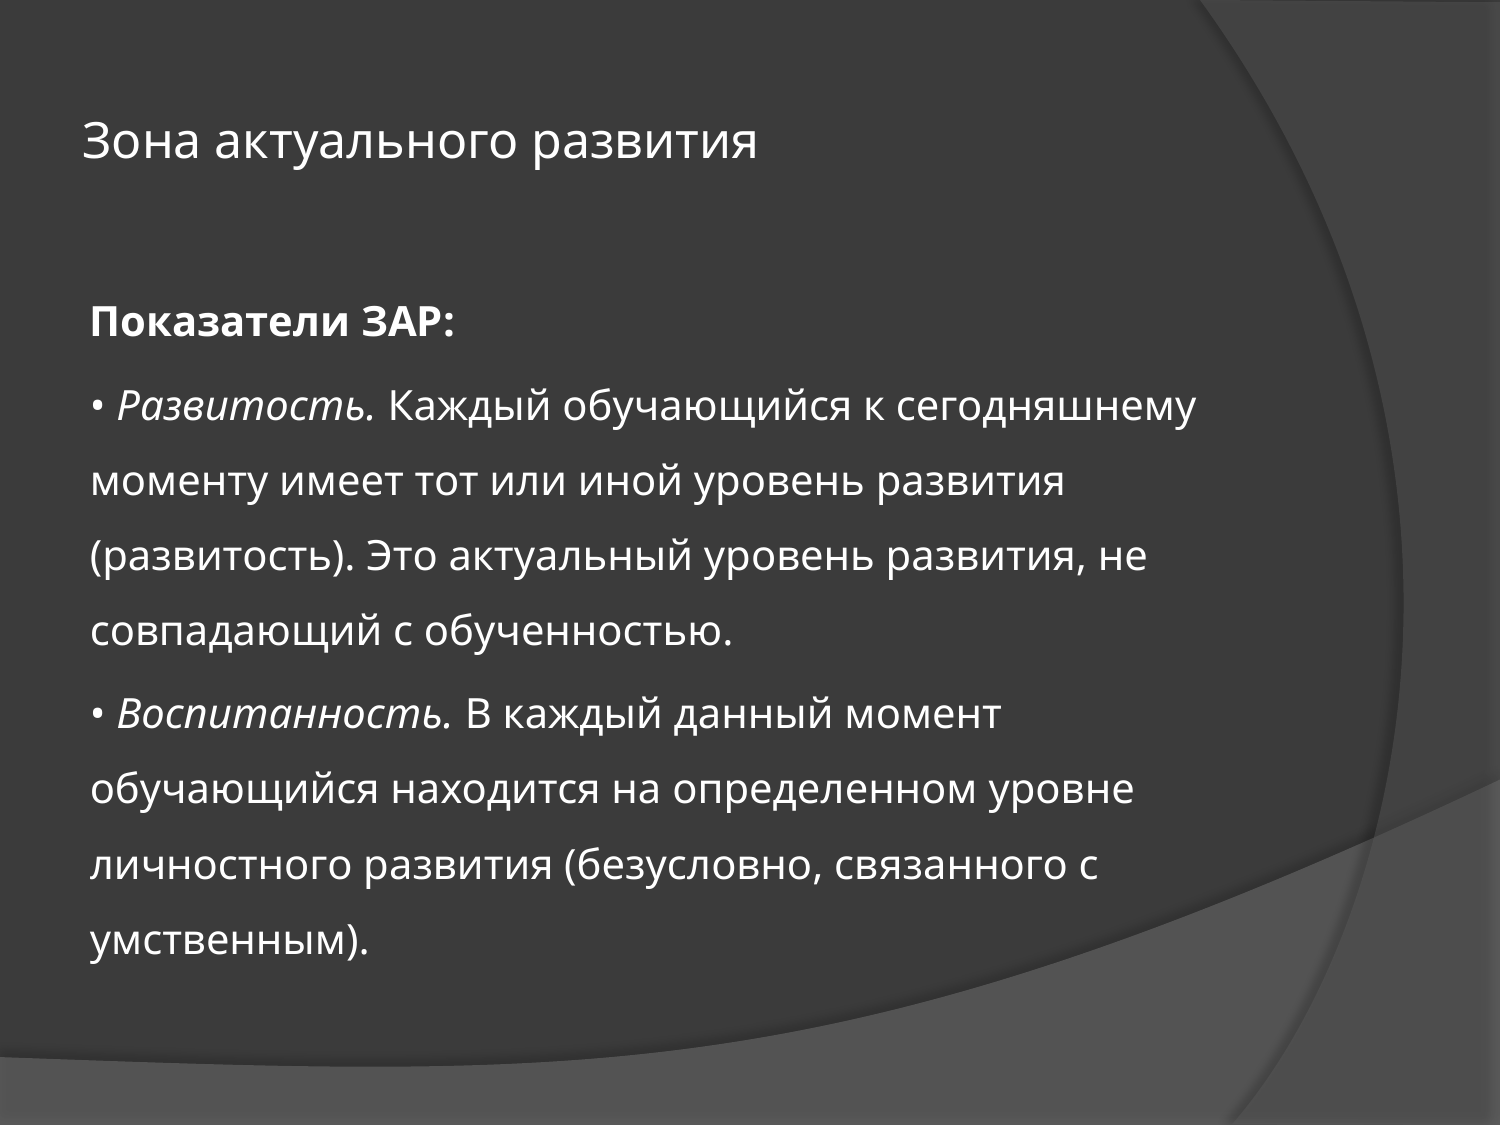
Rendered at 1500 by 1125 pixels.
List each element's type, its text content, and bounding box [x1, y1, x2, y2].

list Показатели ЗАР: • Развитость. Каждый обучающийся к сегодняшнему моменту имеет тот или иной уровень развития (развитость). Это актуальный уровень развития, не совпадающий с обученностью. • Воспитанность. В каждый данный момент обучающийся находится на определенном уровне личностного развития (безусловно, связанного с умственным). [75, 262, 1300, 1005]
title Зона актуального развития [75, 45, 1300, 233]
